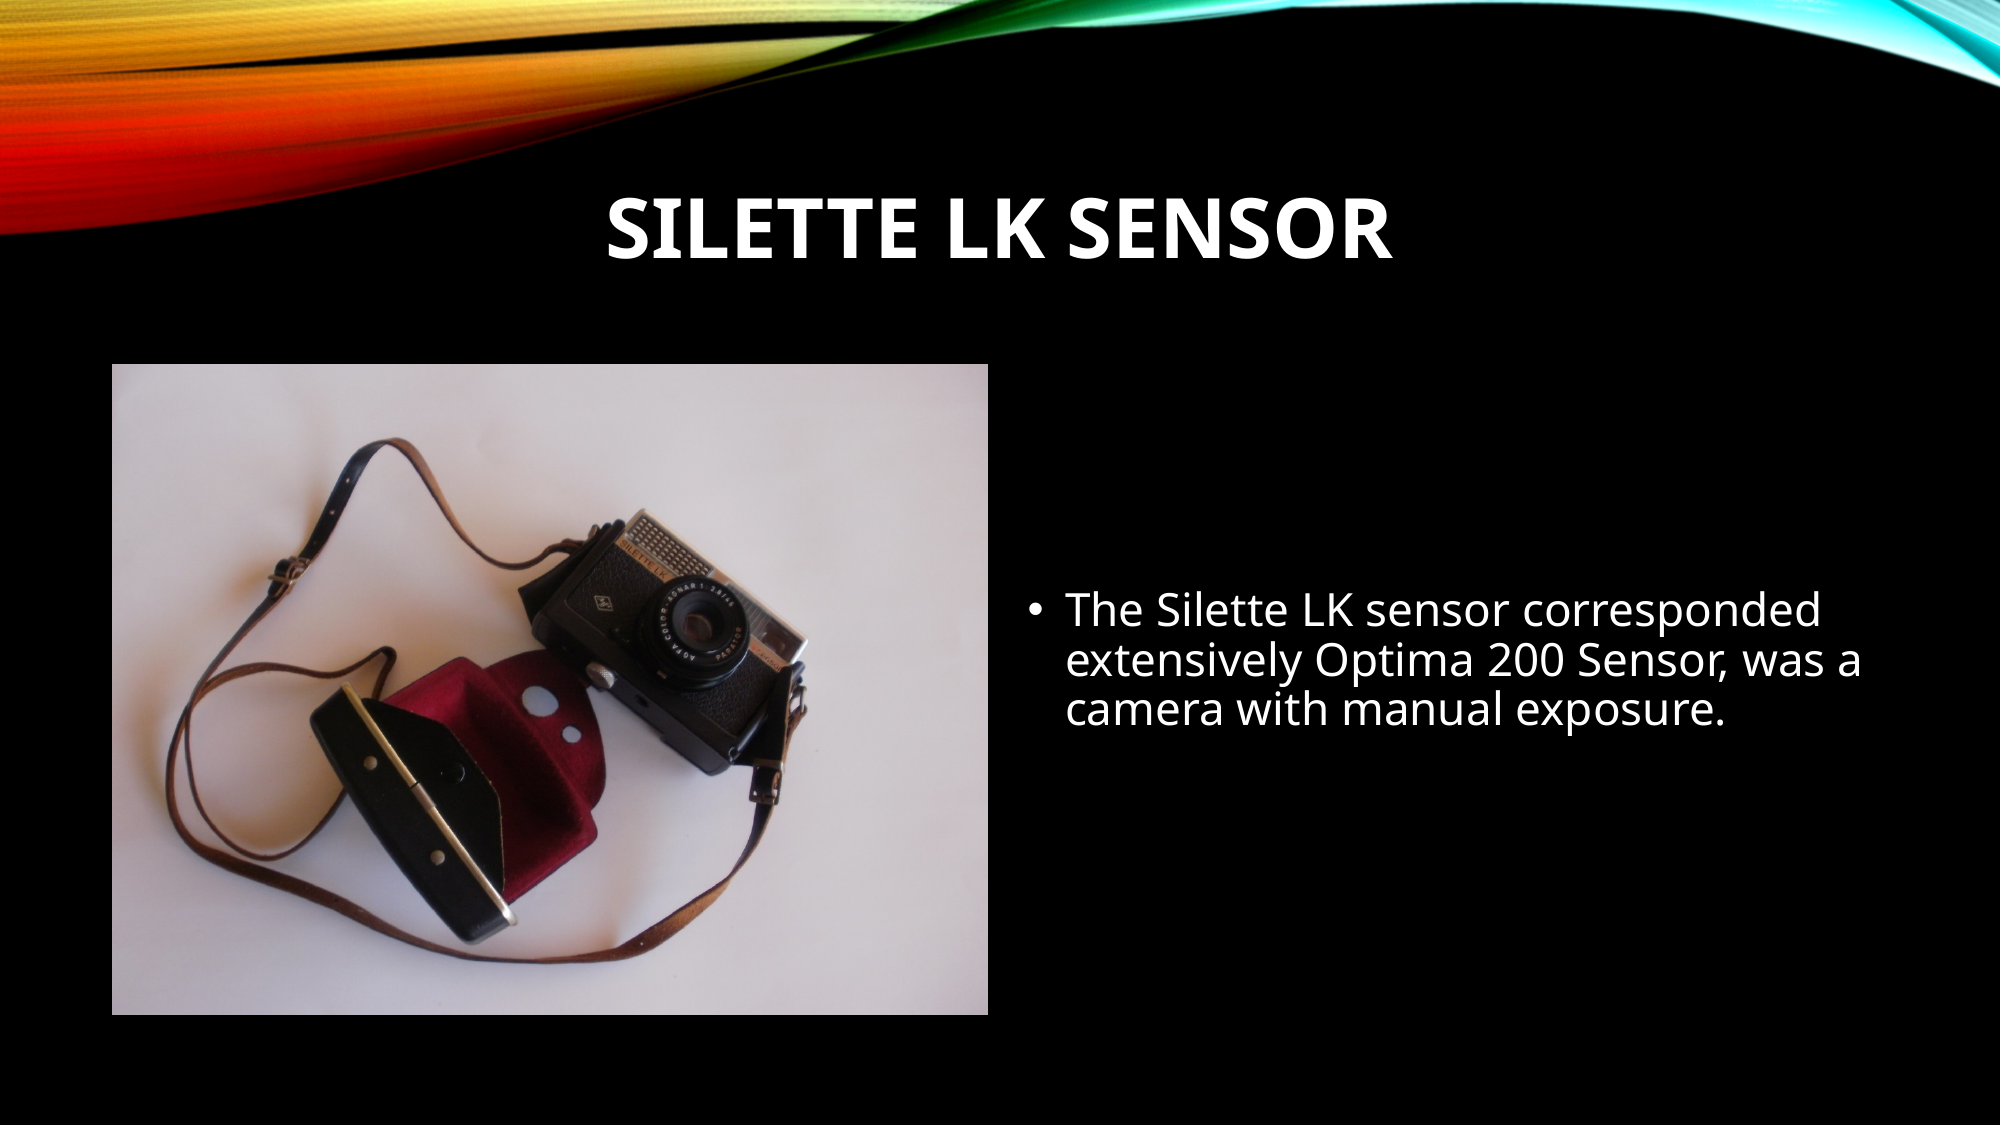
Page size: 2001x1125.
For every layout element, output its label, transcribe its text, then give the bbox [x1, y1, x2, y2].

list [112, 364, 988, 1016]
title Silette LK Sensor [112, 125, 1888, 338]
list The Silette LK sensor corresponded extensively Optima 200 Sensor, was a camera with manual exposure. [1012, 579, 1888, 1021]
picture [0, 0, 2000, 237]
